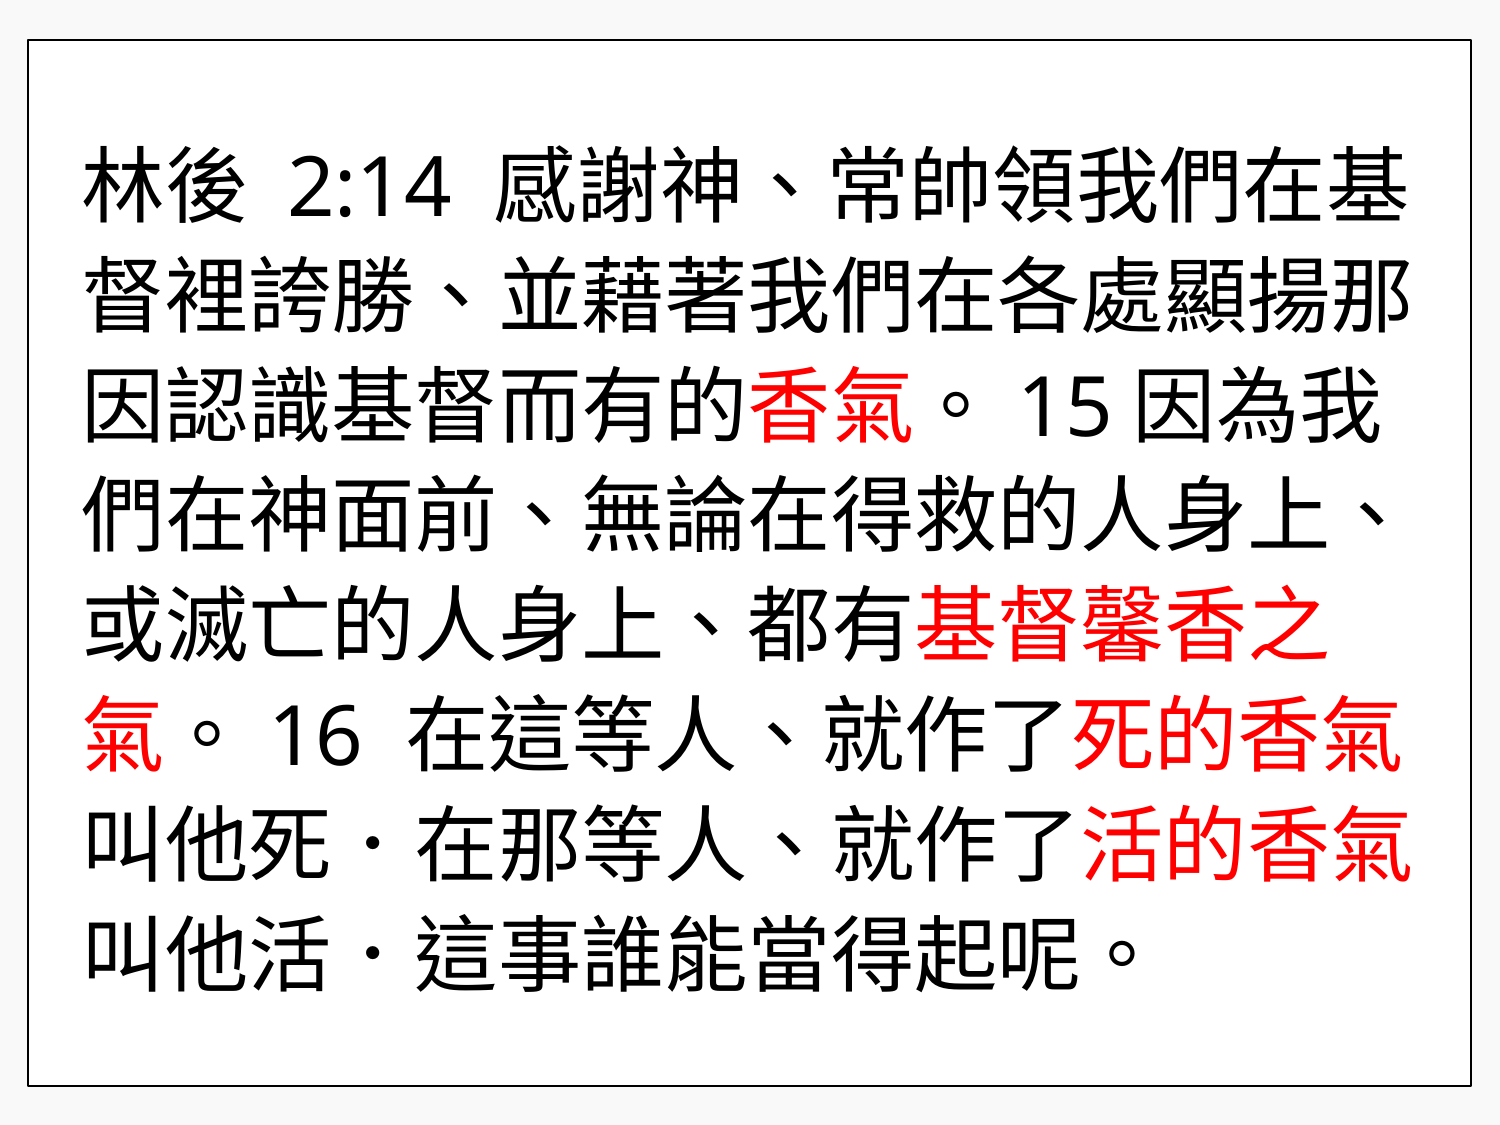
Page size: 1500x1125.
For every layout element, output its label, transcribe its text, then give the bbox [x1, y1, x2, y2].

list 林後 2:14 感謝神、常帥領我們在基督裡誇勝、並藉著我們在各處顯揚那因認識基督而有的香氣。15因為我們在神面前、無論在得救的人身上、或滅亡的人身上、都有基督馨香之氣。16 在這等人、就作了死的香氣叫他死．在那等人、就作了活的香氣叫他活．這事誰能當得起呢。 [66, 75, 1433, 1050]
